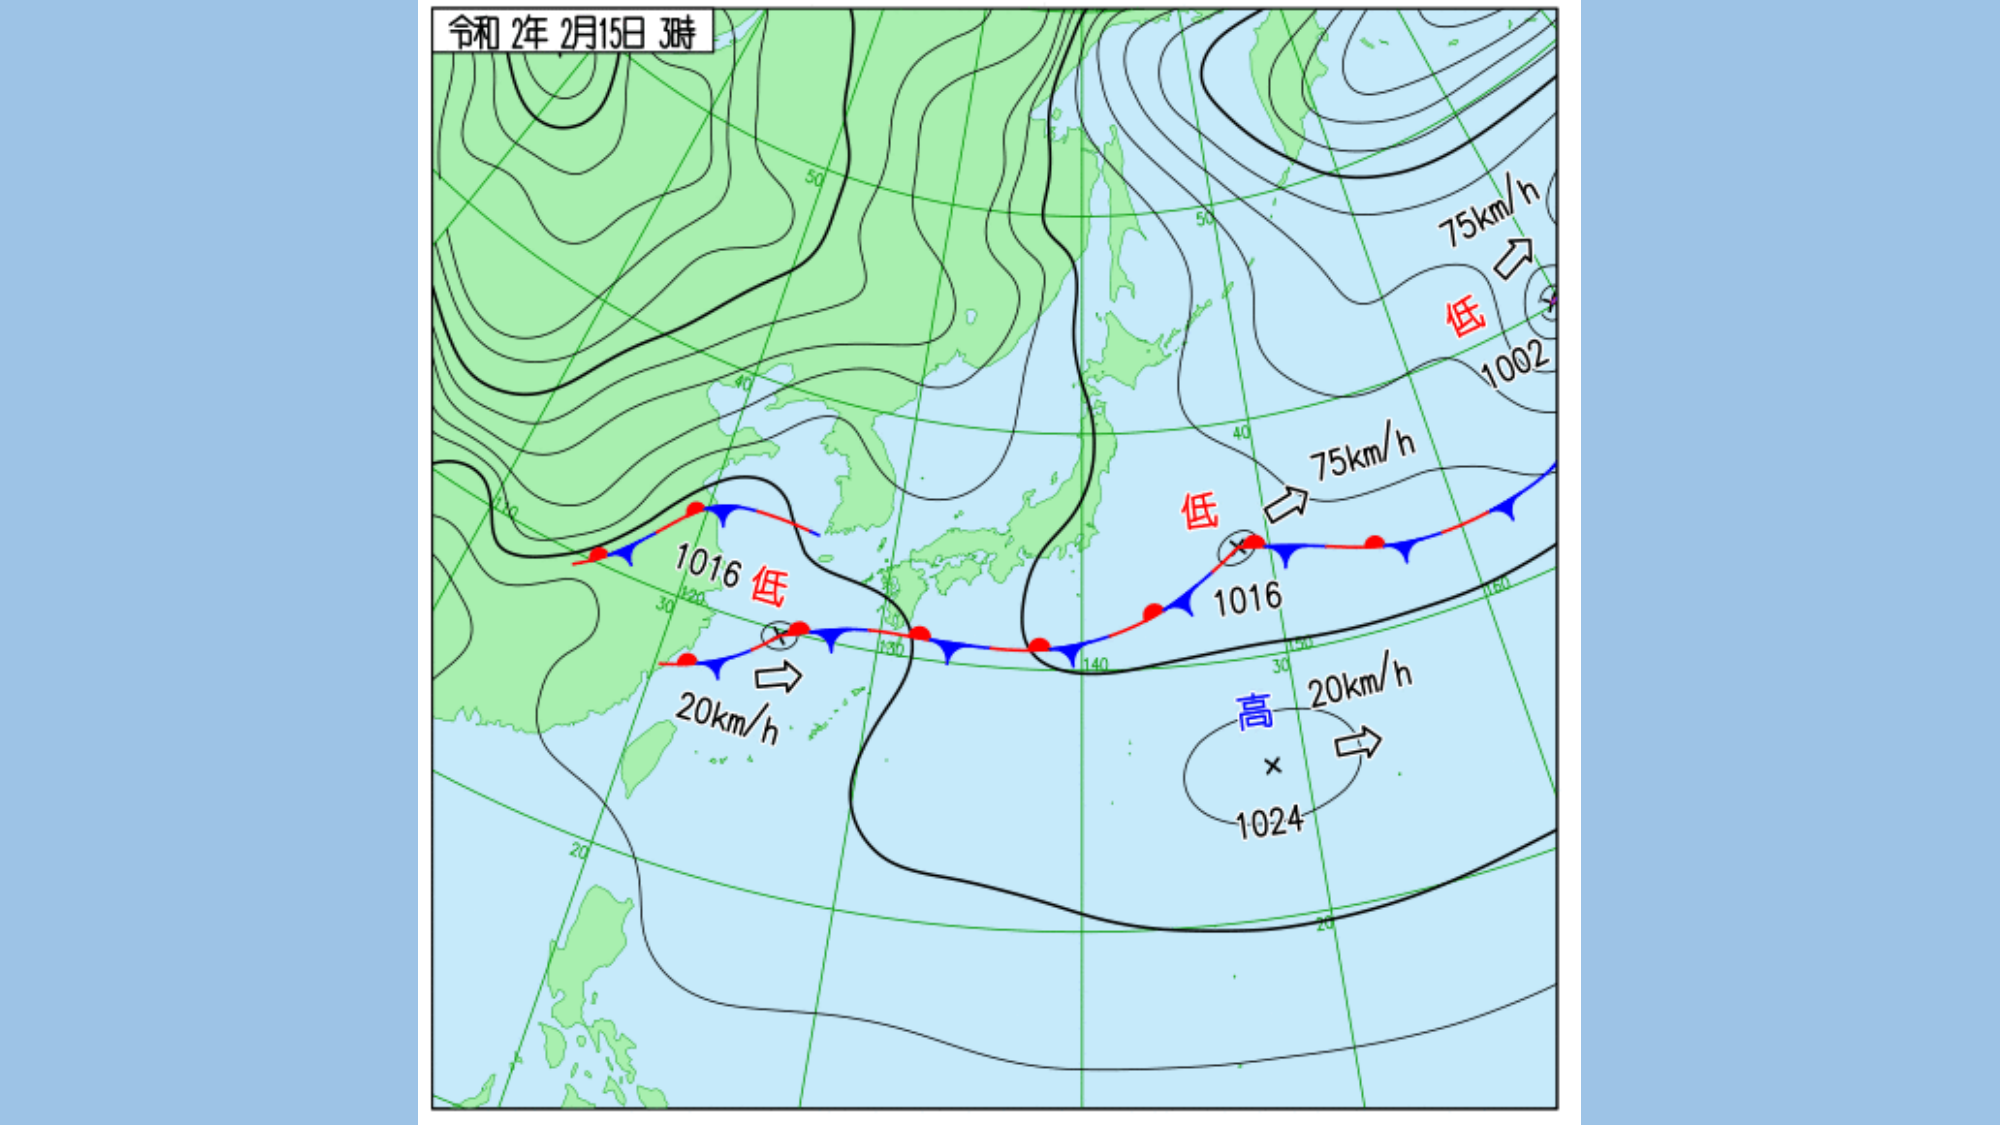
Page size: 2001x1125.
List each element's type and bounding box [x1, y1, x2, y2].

picture [418, 0, 1581, 1125]
